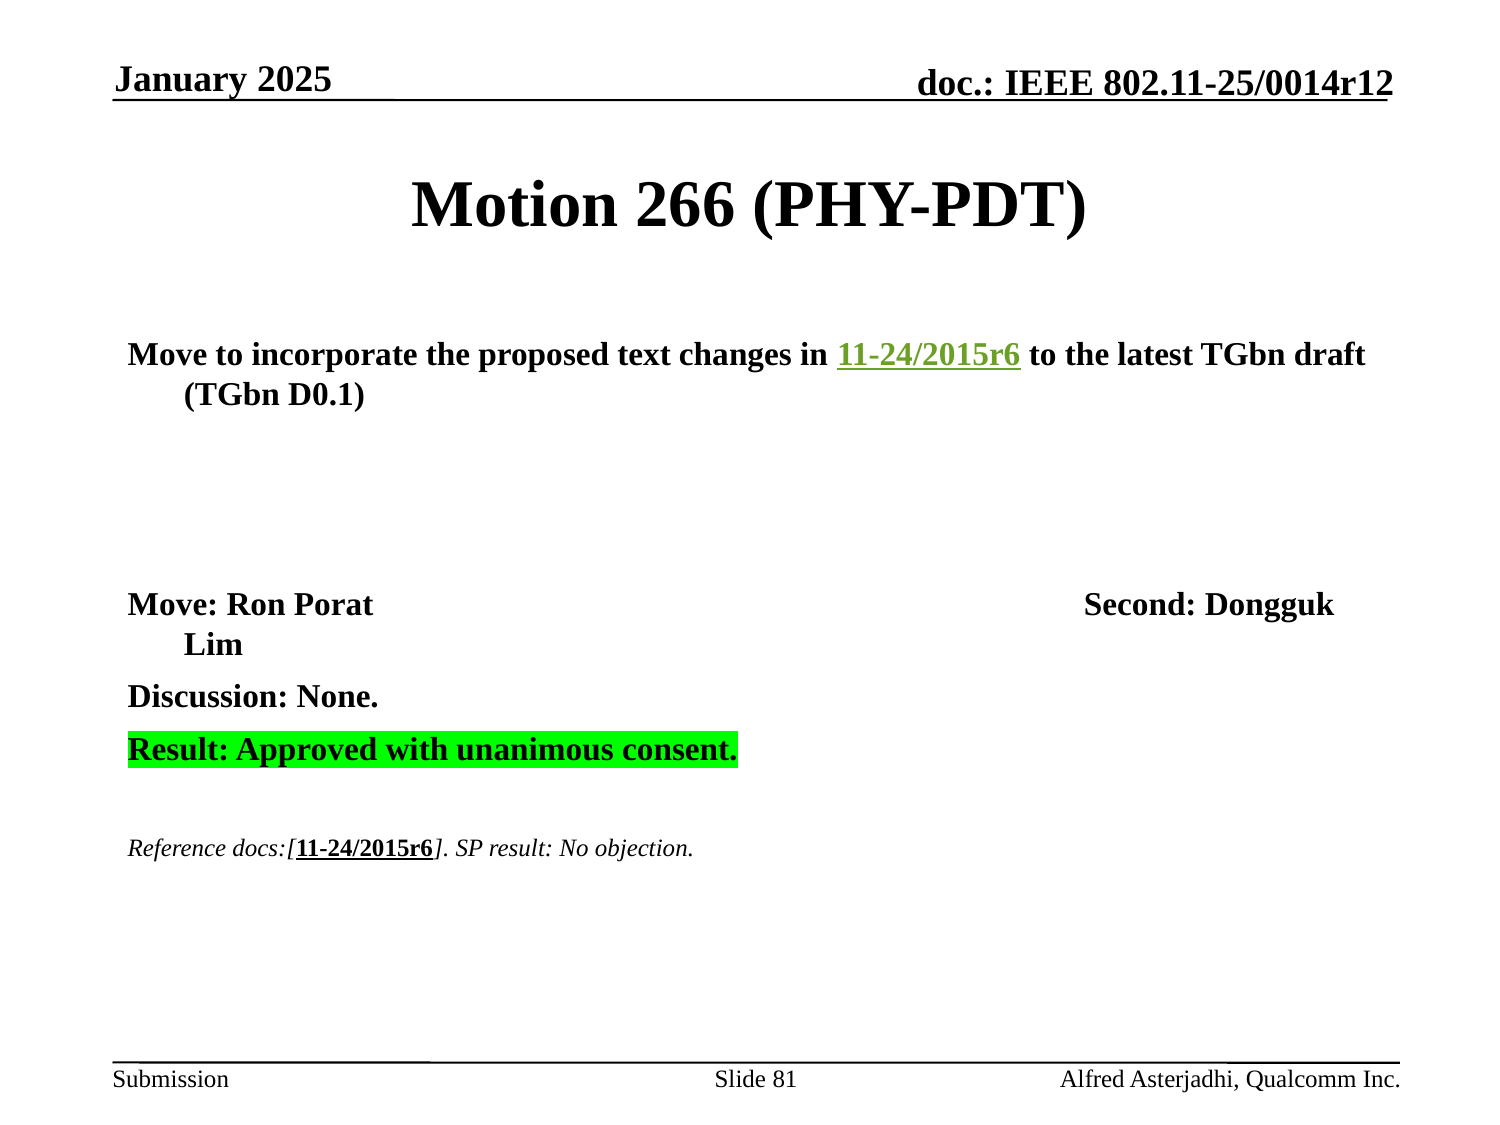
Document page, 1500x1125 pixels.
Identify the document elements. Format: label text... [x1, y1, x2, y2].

slide_number Slide 81 [712, 1061, 800, 1123]
title Motion 266 (PHY-PDT) [112, 112, 1388, 288]
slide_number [114, 54, 423, 100]
list Move to incorporate the proposed text changes in 11-24/2015r6 to the latest TGbn draft (TGbn D0.1) Move: Ron Porat Second: Dongguk Lim Discussion: None. Result: Approved with unanimous consent. Reference docs:[11-24/2015r6]. SP result: No objection. [112, 324, 1388, 1000]
footer Alfred Asterjadhi, Qualcomm Inc. [878, 1061, 1402, 1093]
